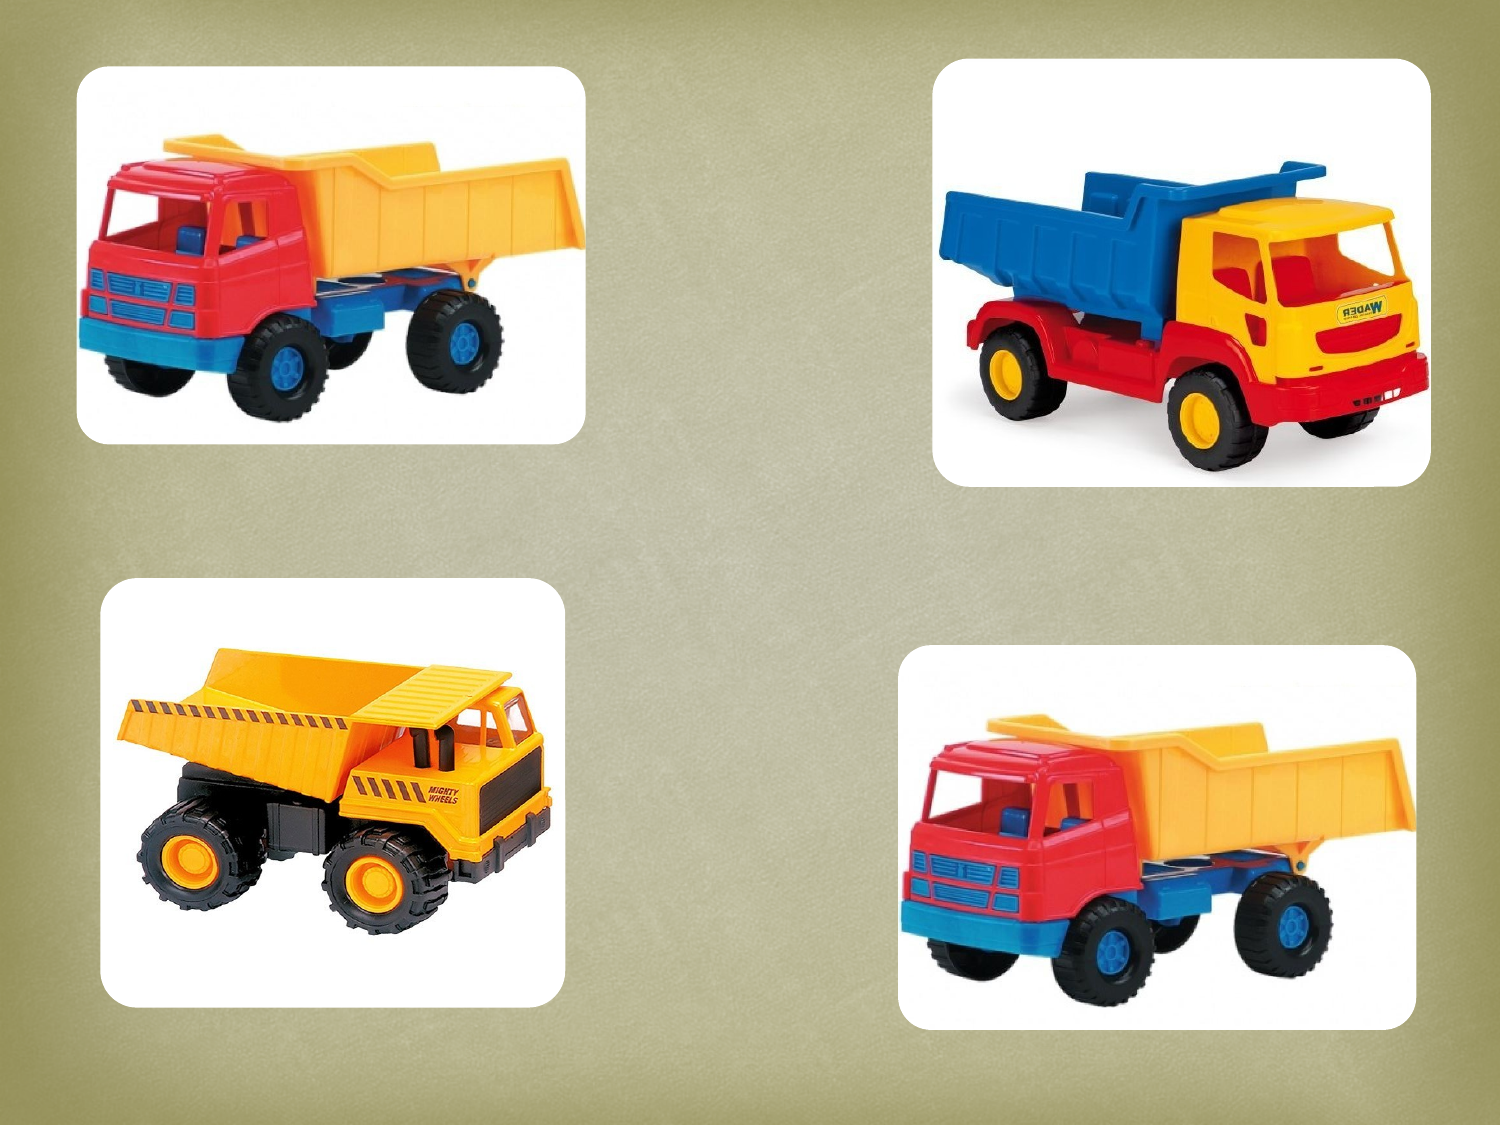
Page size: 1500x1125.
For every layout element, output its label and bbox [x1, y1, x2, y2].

picture [99, 577, 566, 1009]
picture [897, 644, 1417, 1031]
picture [76, 65, 587, 445]
picture [931, 57, 1432, 488]
